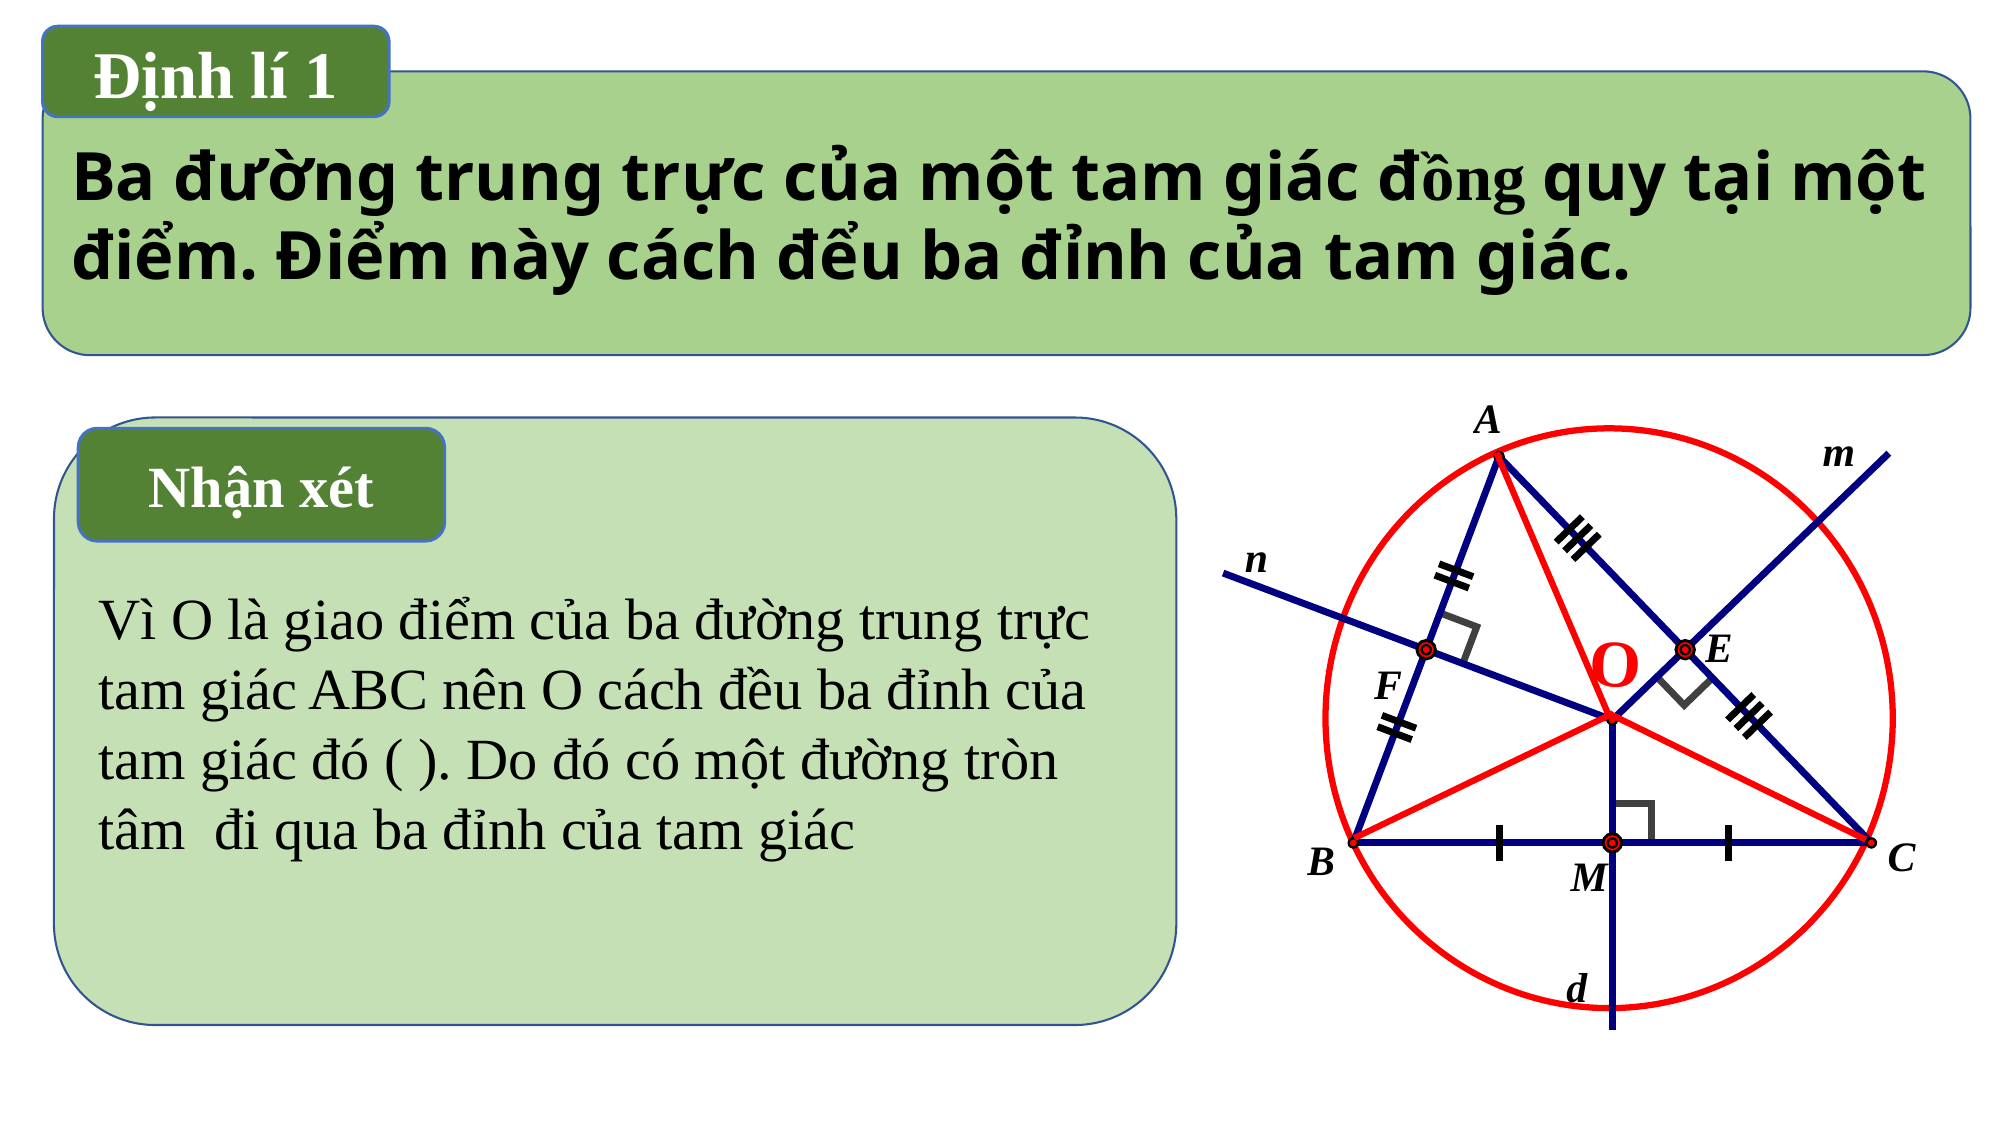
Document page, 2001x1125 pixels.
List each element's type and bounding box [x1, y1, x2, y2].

text_box [42, 26, 1971, 356]
text_box [1200, 373, 1946, 1054]
text_box [53, 417, 1177, 1025]
